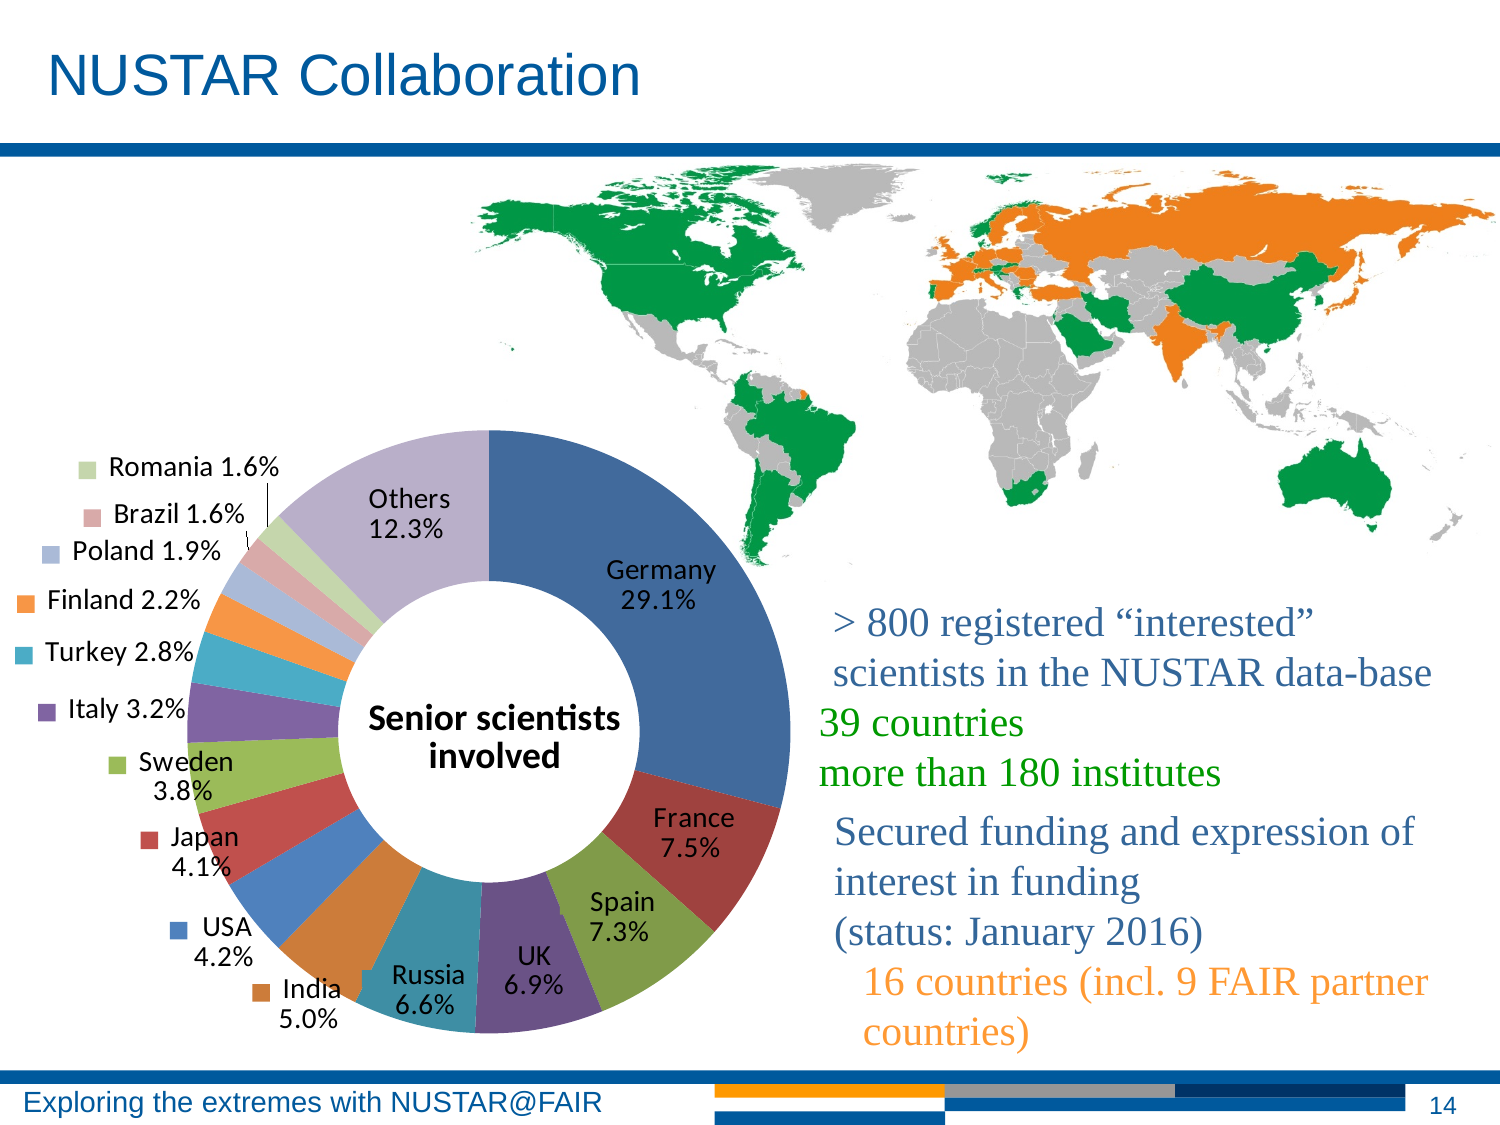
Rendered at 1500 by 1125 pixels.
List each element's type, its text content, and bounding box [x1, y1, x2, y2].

text_box Secured funding and expression of interest in funding (status: January 2016) 16 countries (incl. 9 FAIR partner countries) [989, 802, 1447, 1062]
slide_number 14 [1352, 1083, 1473, 1125]
text_box > 800 registered “interested” scientists in the NUSTAR data-base 39 countries more than 180 institutes [989, 591, 1459, 802]
chart [0, 372, 984, 1101]
title NUSTAR Collaboration [47, 36, 1459, 118]
footer Exploring the extremes with NUSTAR@FAIR [7, 1109, 729, 1123]
picture [470, 163, 1497, 582]
